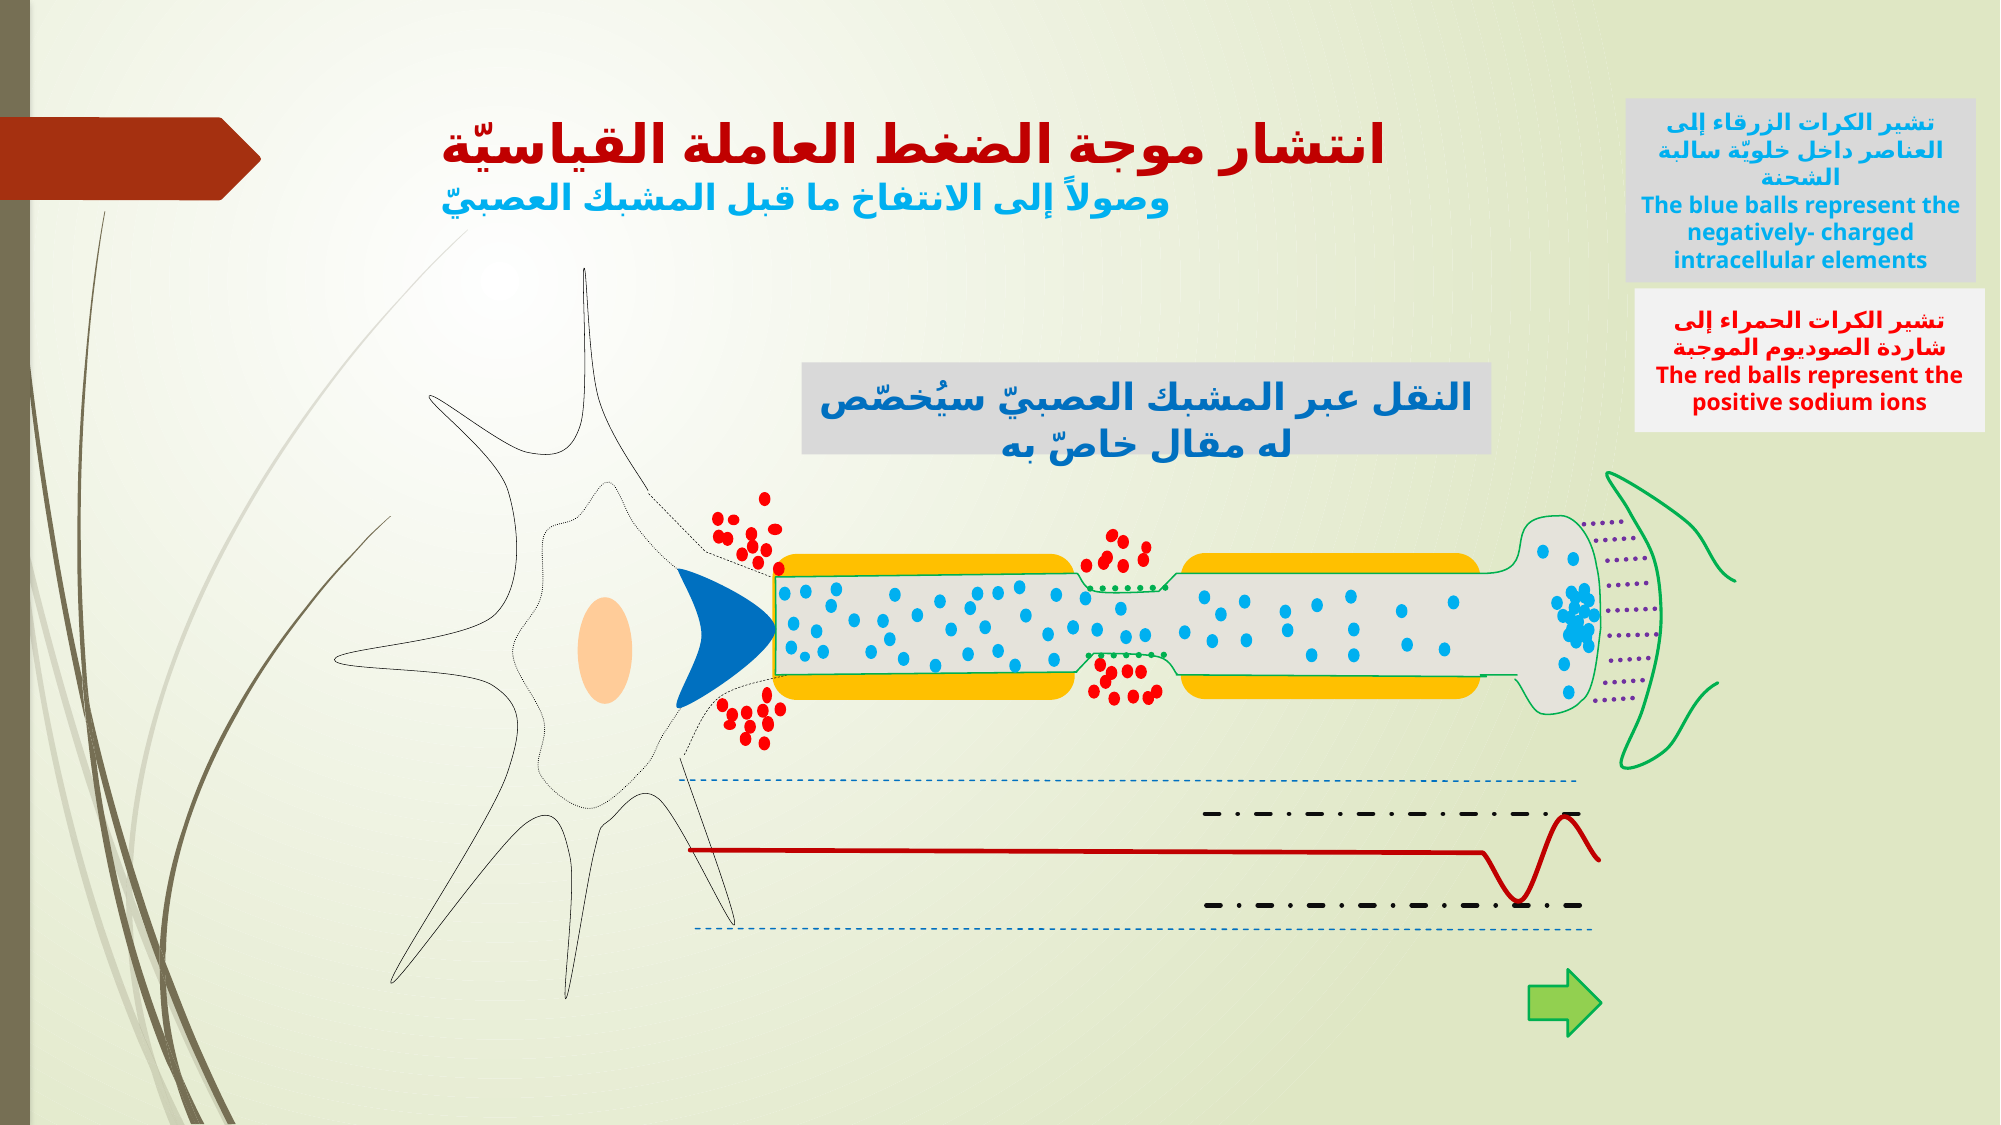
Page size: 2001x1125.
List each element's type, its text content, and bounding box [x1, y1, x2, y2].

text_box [1608, 582, 1651, 586]
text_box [1605, 679, 1648, 684]
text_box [1610, 657, 1654, 661]
text_box تشير الكرات الحمراء إلى شاردة الصوديوم الموجبة The red balls represent the positive sodium ions [1741, 287, 1986, 433]
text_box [1583, 521, 1626, 525]
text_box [275, 101, 1738, 1048]
text_box تشير الكرات الزرقاء إلى العناصر داخل خلويّة سالبة الشحنة The blue balls represent the negatively- charged intracellular elements [1624, 97, 1977, 284]
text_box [1595, 537, 1639, 541]
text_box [1607, 557, 1650, 561]
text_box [1595, 697, 1638, 701]
